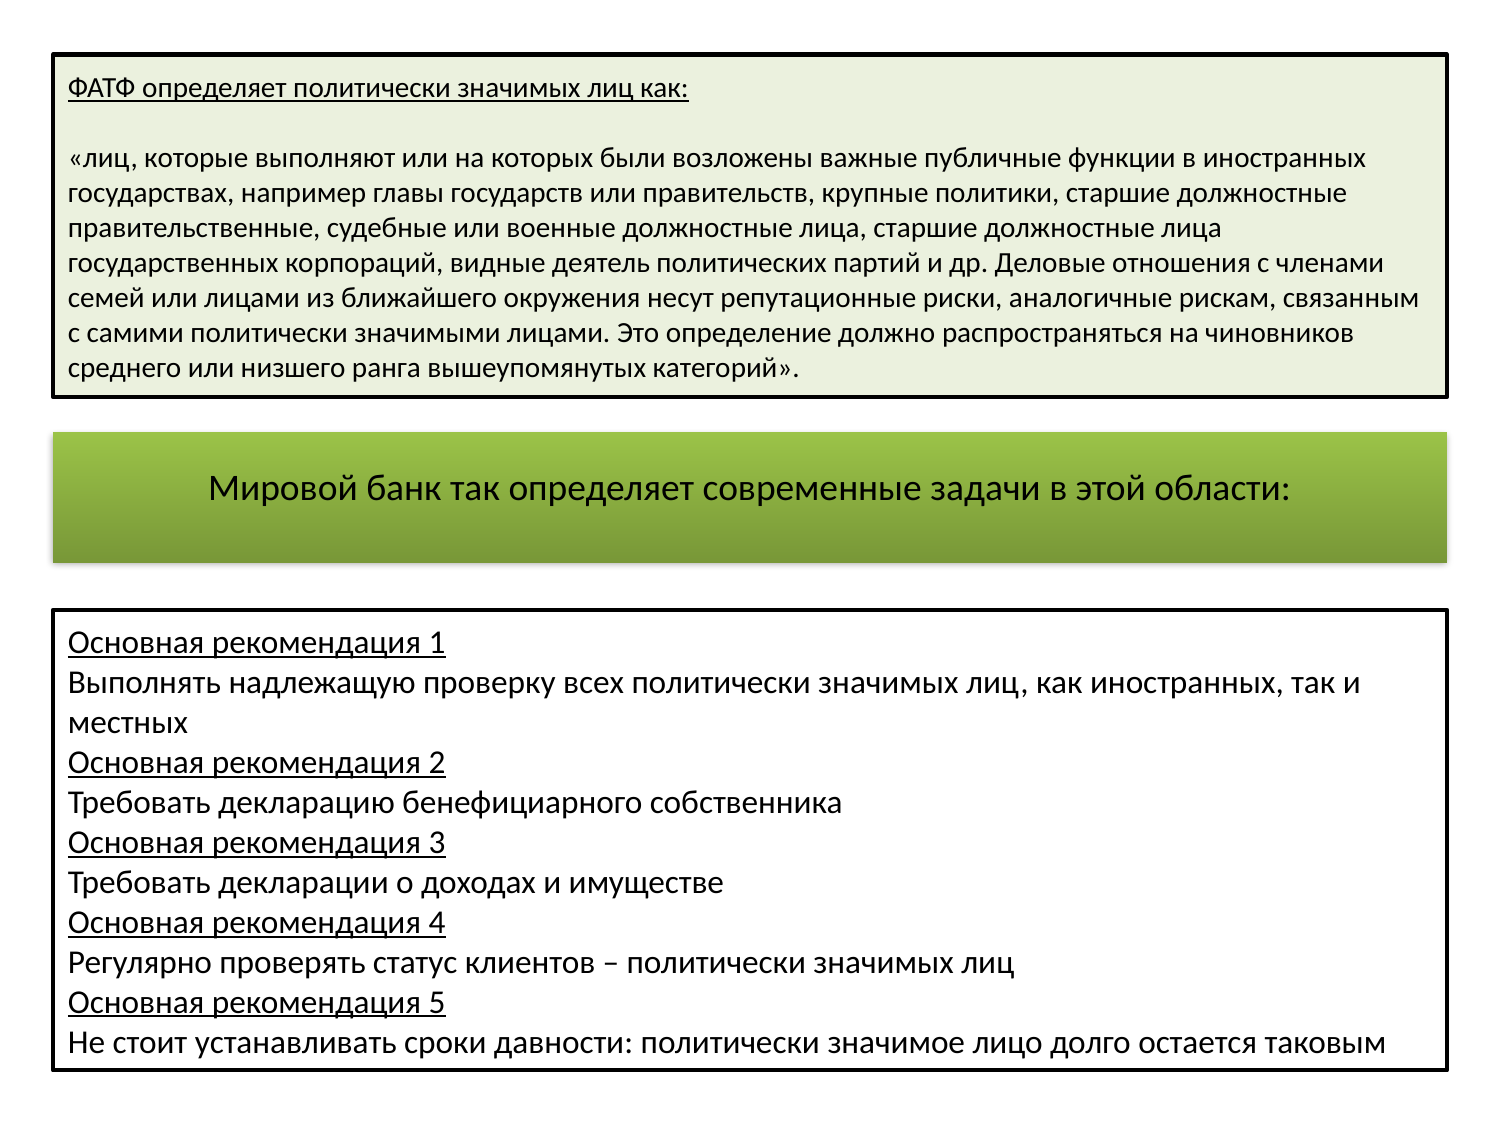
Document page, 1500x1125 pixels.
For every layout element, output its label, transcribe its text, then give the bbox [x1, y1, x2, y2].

text_box ФАТФ определяет политически значимых лиц как: «лиц, которые выполняют или на которых были возложены важные публичные функции в иностранных государствах, например главы государств или правительств, крупные политики, старшие должностные правительственные, судебные или военные должностные лица, старшие должностные лица государственных корпораций, видные деятель политических партий и др. Деловые отношения с членами семей или лицами из ближайшего окружения несут репутационные риски, аналогичные рискам, связанным с самими политически значимыми лицами. Это определение должно распространяться на чиновников среднего или низшего ранга вышеупомянутых категорий». [51, 52, 1449, 399]
text_box Мировой банк так определяет современные задачи в этой области: [53, 432, 1447, 563]
text_box Основная рекомендация 1 Выполнять надлежащую проверку всех политически значимых лиц, как иностранных, так и местных Основная рекомендация 2 Требовать декларацию бенефициарного собственника Основная рекомендация 3 Требовать декларации о доходах и имуществе Основная рекомендация 4 Регулярно проверять статус клиентов – политически значимых лиц Основная рекомендация 5 Не стоит устанавливать сроки давности: политически значимое лицо долго остается таковым [51, 608, 1449, 1072]
